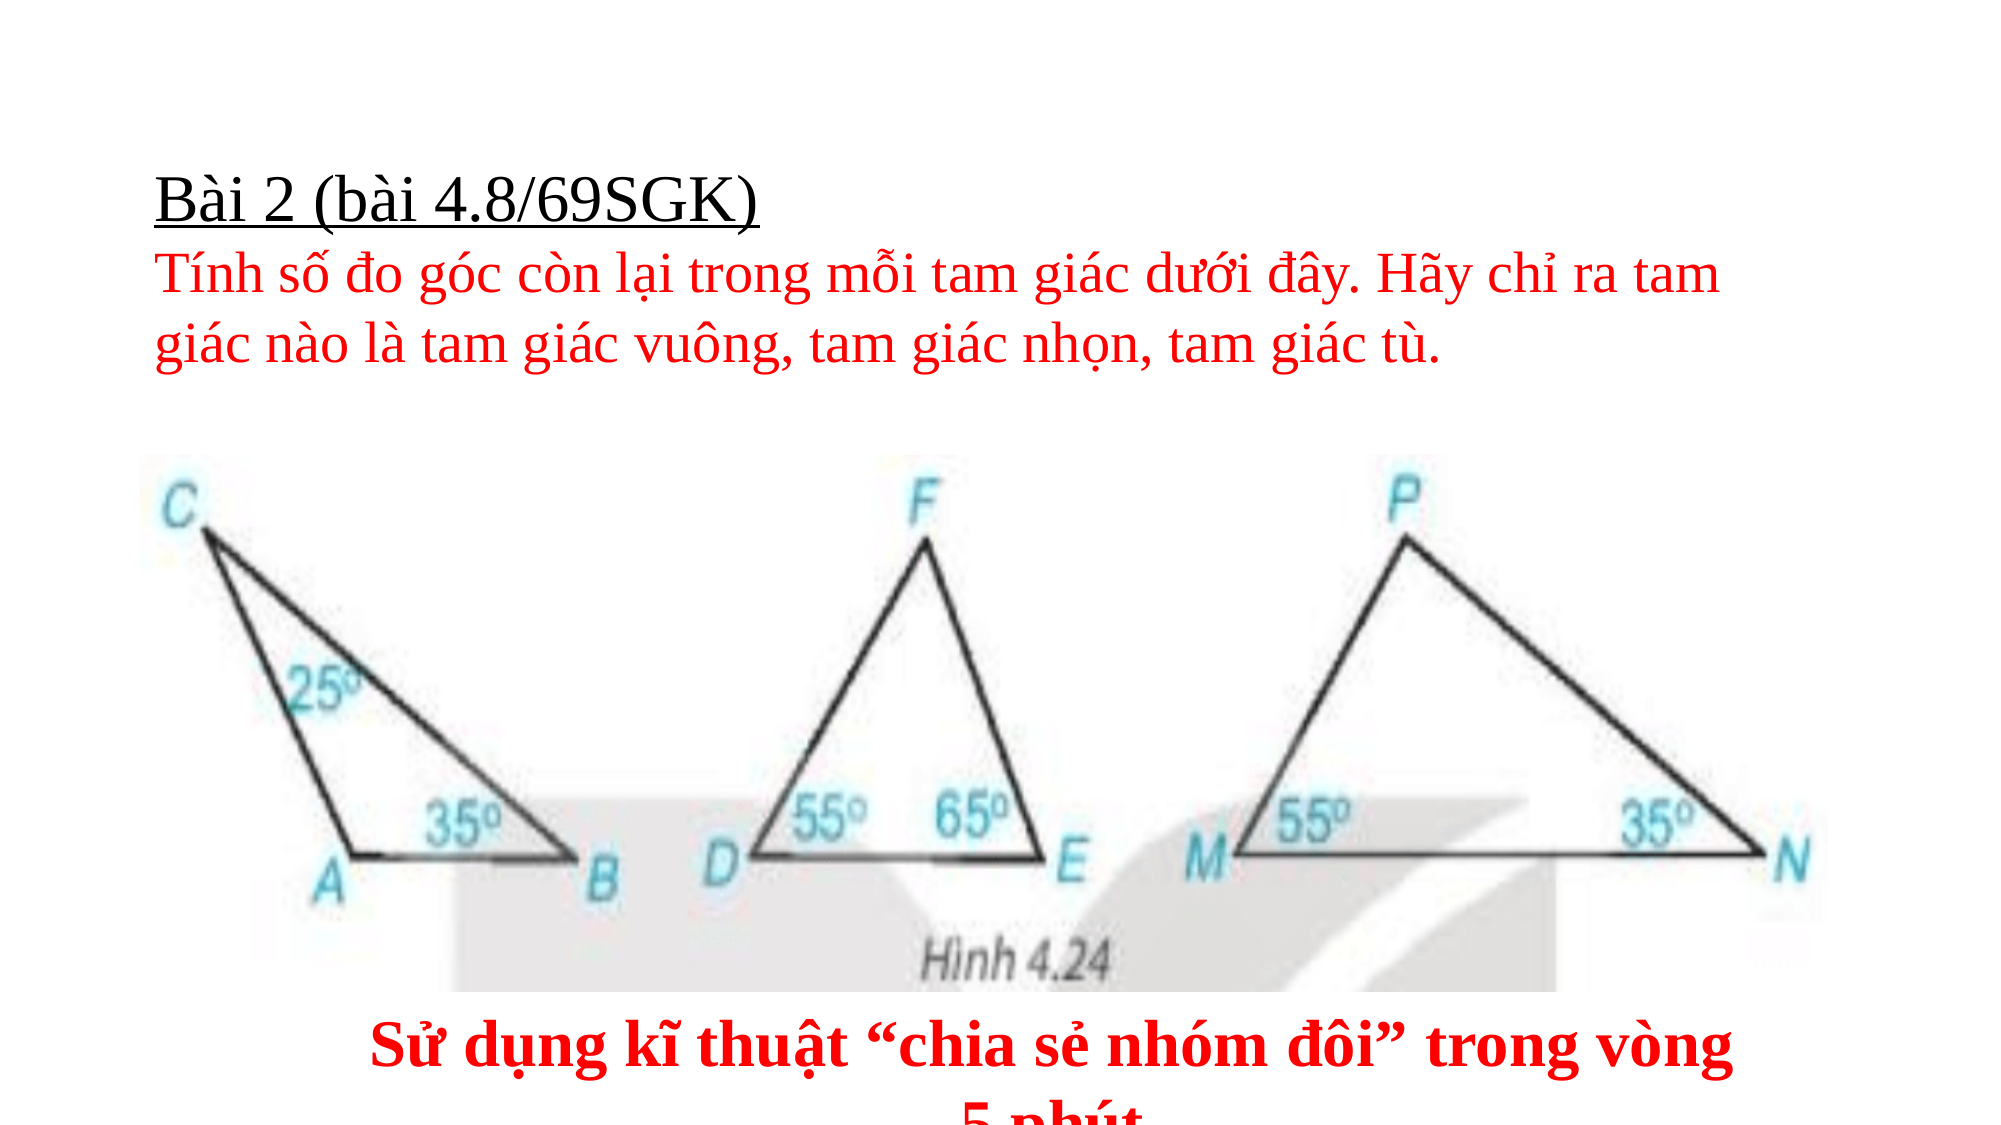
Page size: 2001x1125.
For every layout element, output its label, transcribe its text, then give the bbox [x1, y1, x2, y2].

text_box Sử dụng kĩ thuật “chia sẻ nhóm đôi” trong vòng 5 phút [338, 992, 1767, 1125]
text_box Bài 2 (bài 4.8/69SGK) Tính số đo góc còn lại trong mỗi tam giác dưới đây. Hãy chỉ ra tam giác nào là tam giác vuông, tam giác nhọn, tam giác tù. [139, 147, 1799, 452]
picture [139, 454, 1828, 992]
